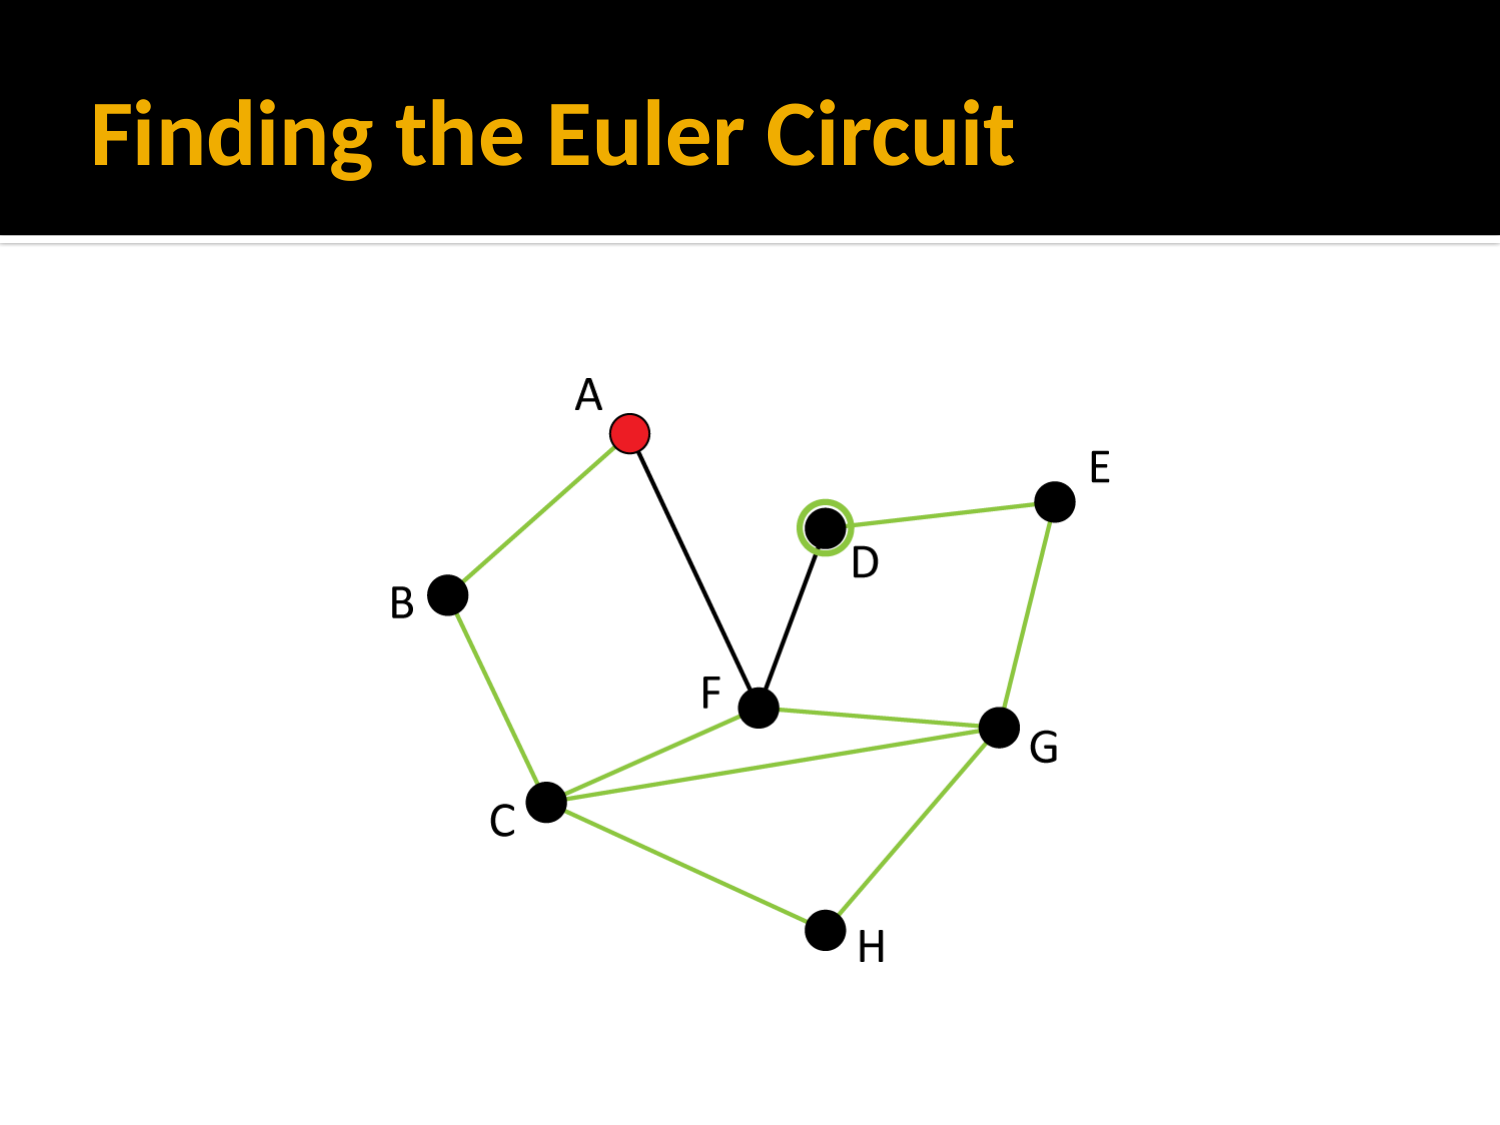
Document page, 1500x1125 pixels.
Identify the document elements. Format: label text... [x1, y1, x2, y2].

title Finding the Euler Circuit [75, 25, 1425, 231]
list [388, 369, 1112, 972]
